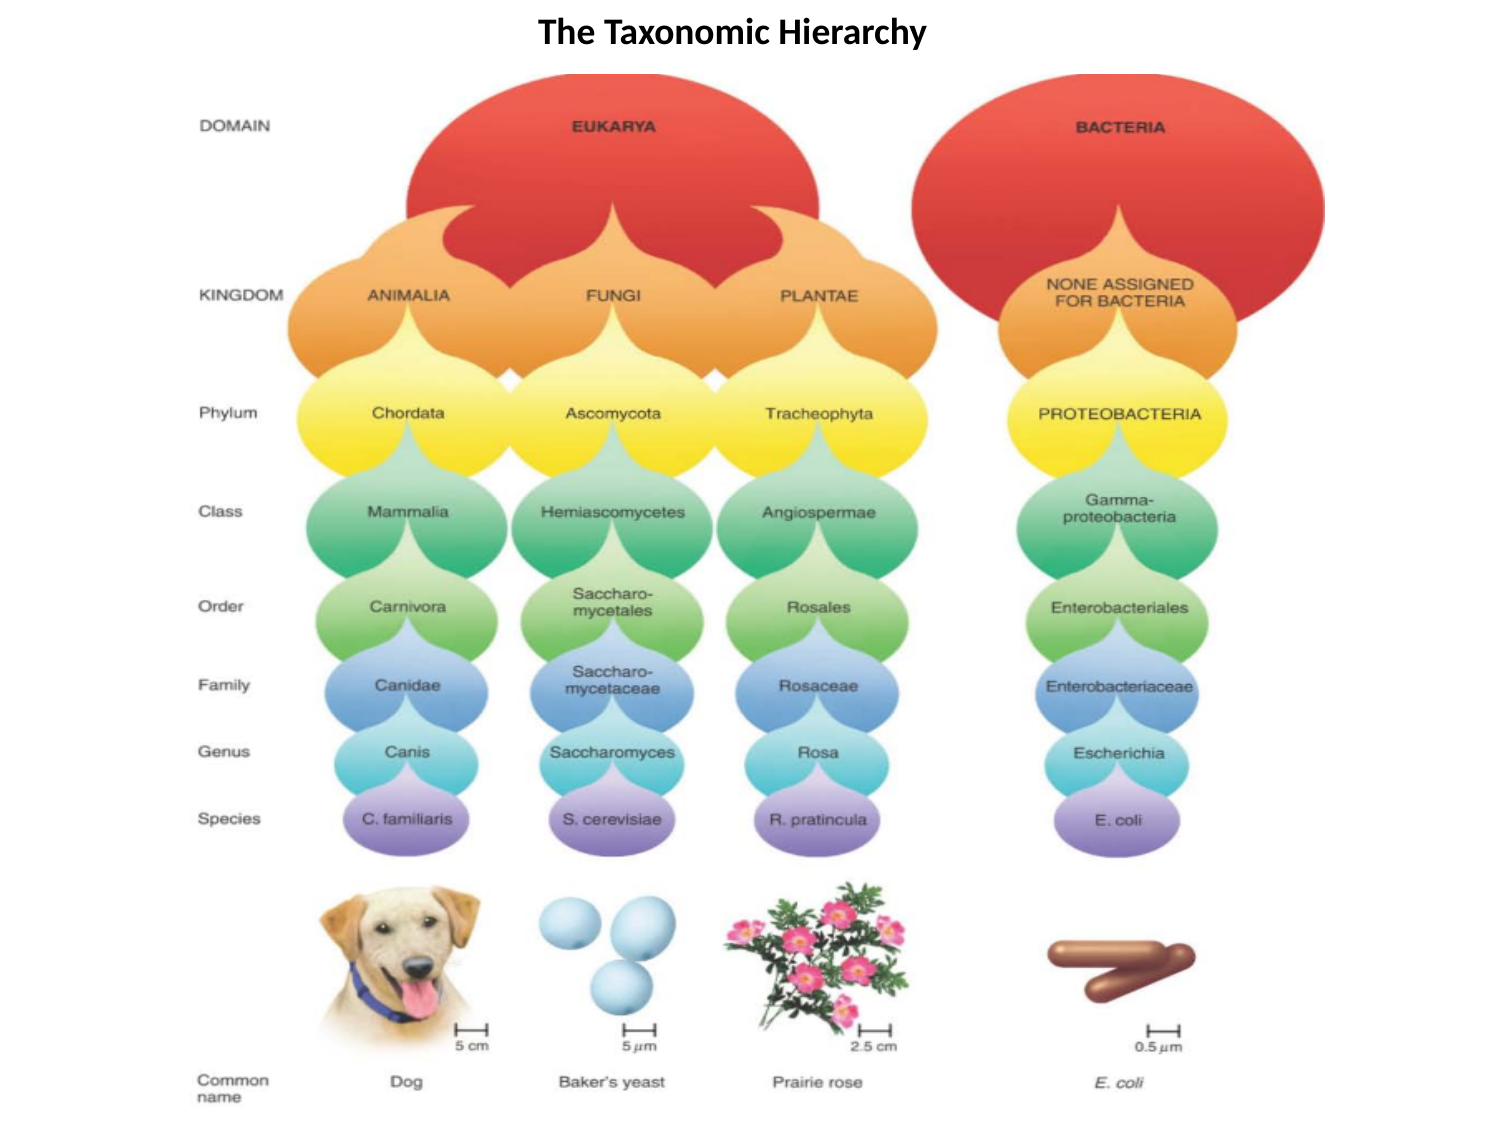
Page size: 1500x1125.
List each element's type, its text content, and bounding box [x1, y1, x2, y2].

picture [174, 74, 1326, 1113]
text_box The Taxonomic Hierarchy [523, 0, 943, 60]
